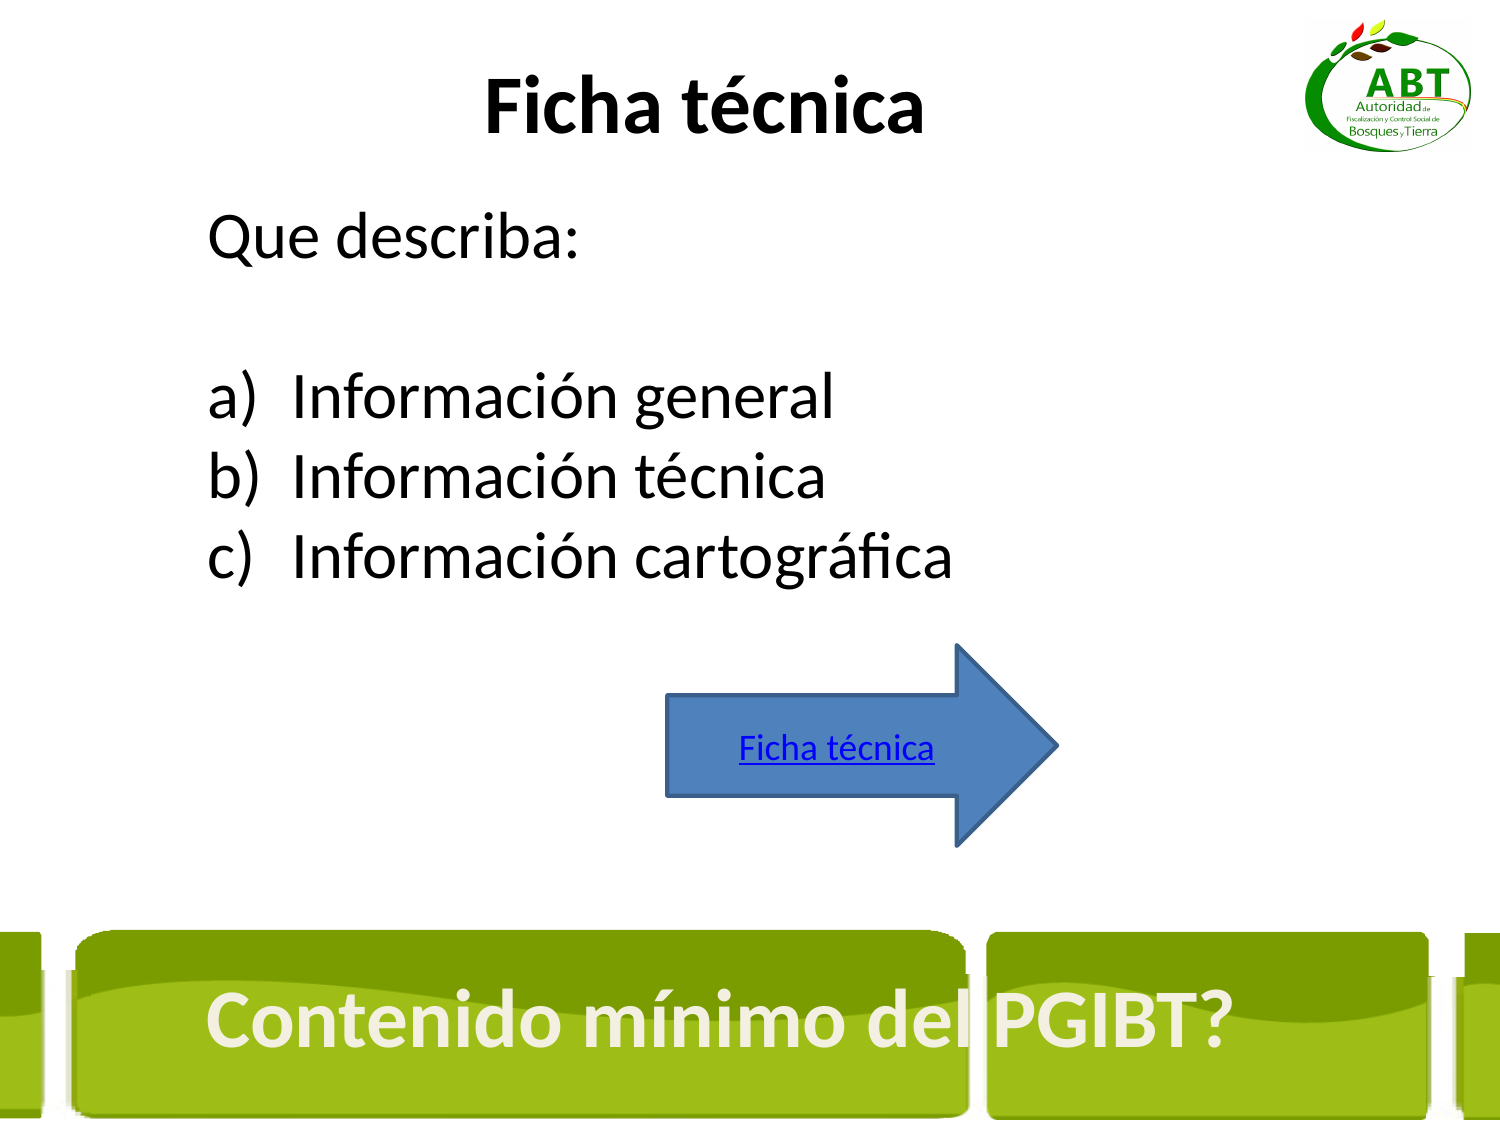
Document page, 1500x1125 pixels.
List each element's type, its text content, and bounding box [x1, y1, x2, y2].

picture [1304, 18, 1471, 152]
text_box Que describa: Información general Información técnica Información cartográfica [192, 184, 1235, 599]
text_box Ficha técnica [469, 42, 943, 158]
picture [0, 928, 1500, 1120]
text_box Ficha técnica [665, 643, 1060, 848]
